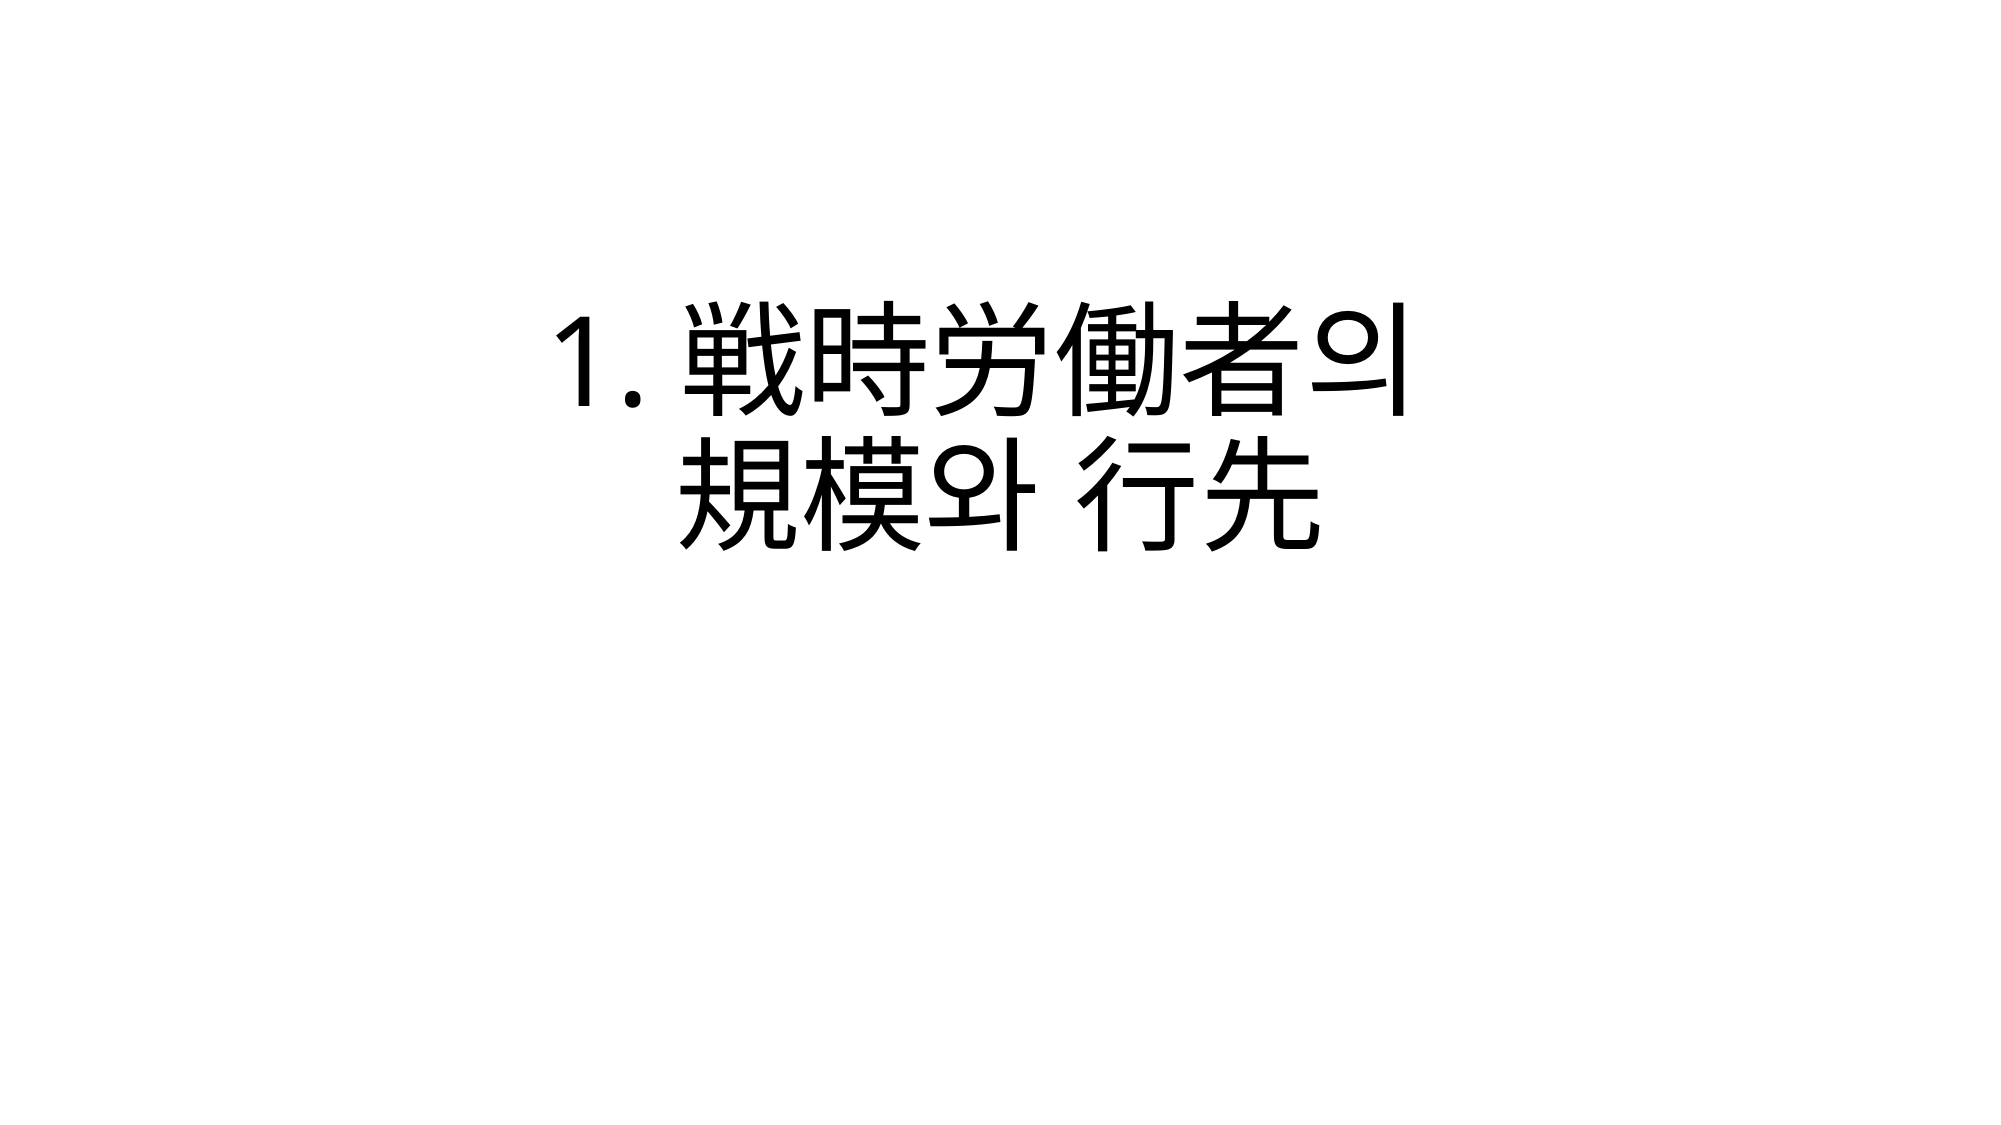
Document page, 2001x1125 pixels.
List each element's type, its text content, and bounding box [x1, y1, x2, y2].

title 1.戦時労働者의 規模와 行先 [249, 184, 1750, 576]
